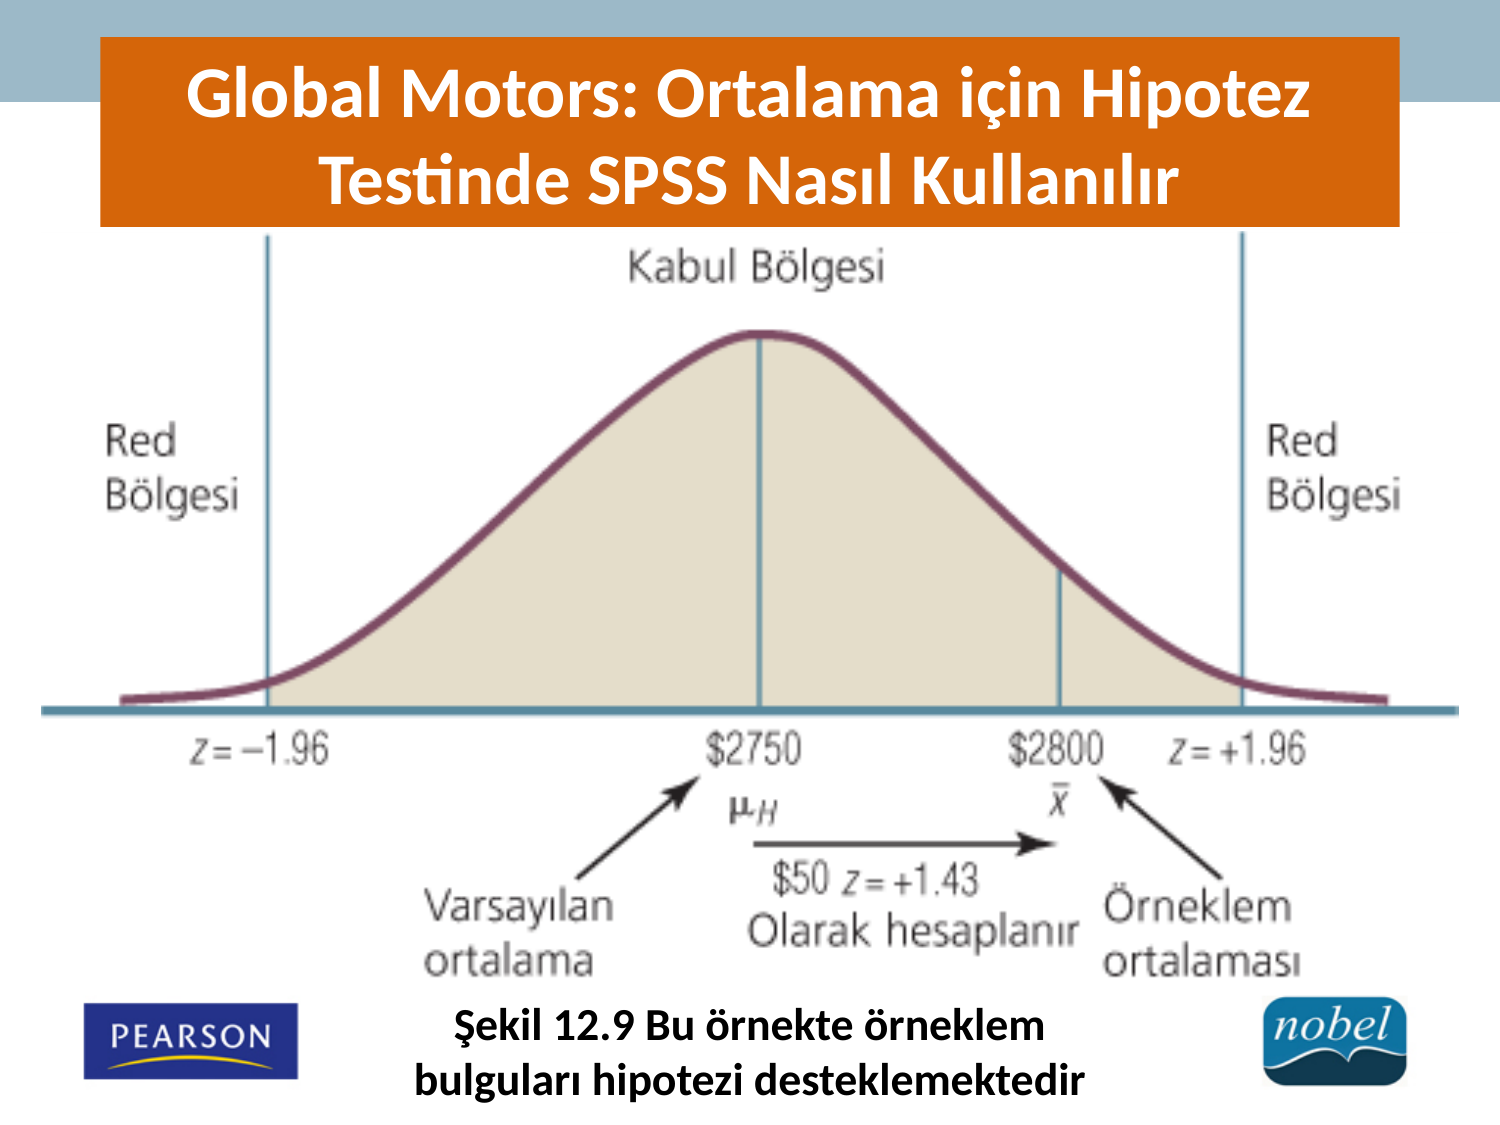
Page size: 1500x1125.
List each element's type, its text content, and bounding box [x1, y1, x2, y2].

picture [0, 0, 1500, 1125]
text_box Şekil 12.9 Bu örnekte örneklem bulguları hipotezi desteklemektedir [374, 1003, 1125, 1113]
text_box Global Motors: Ortalama için Hipotez Testinde SPSS Nasıl Kullanılır [100, 111, 1400, 227]
